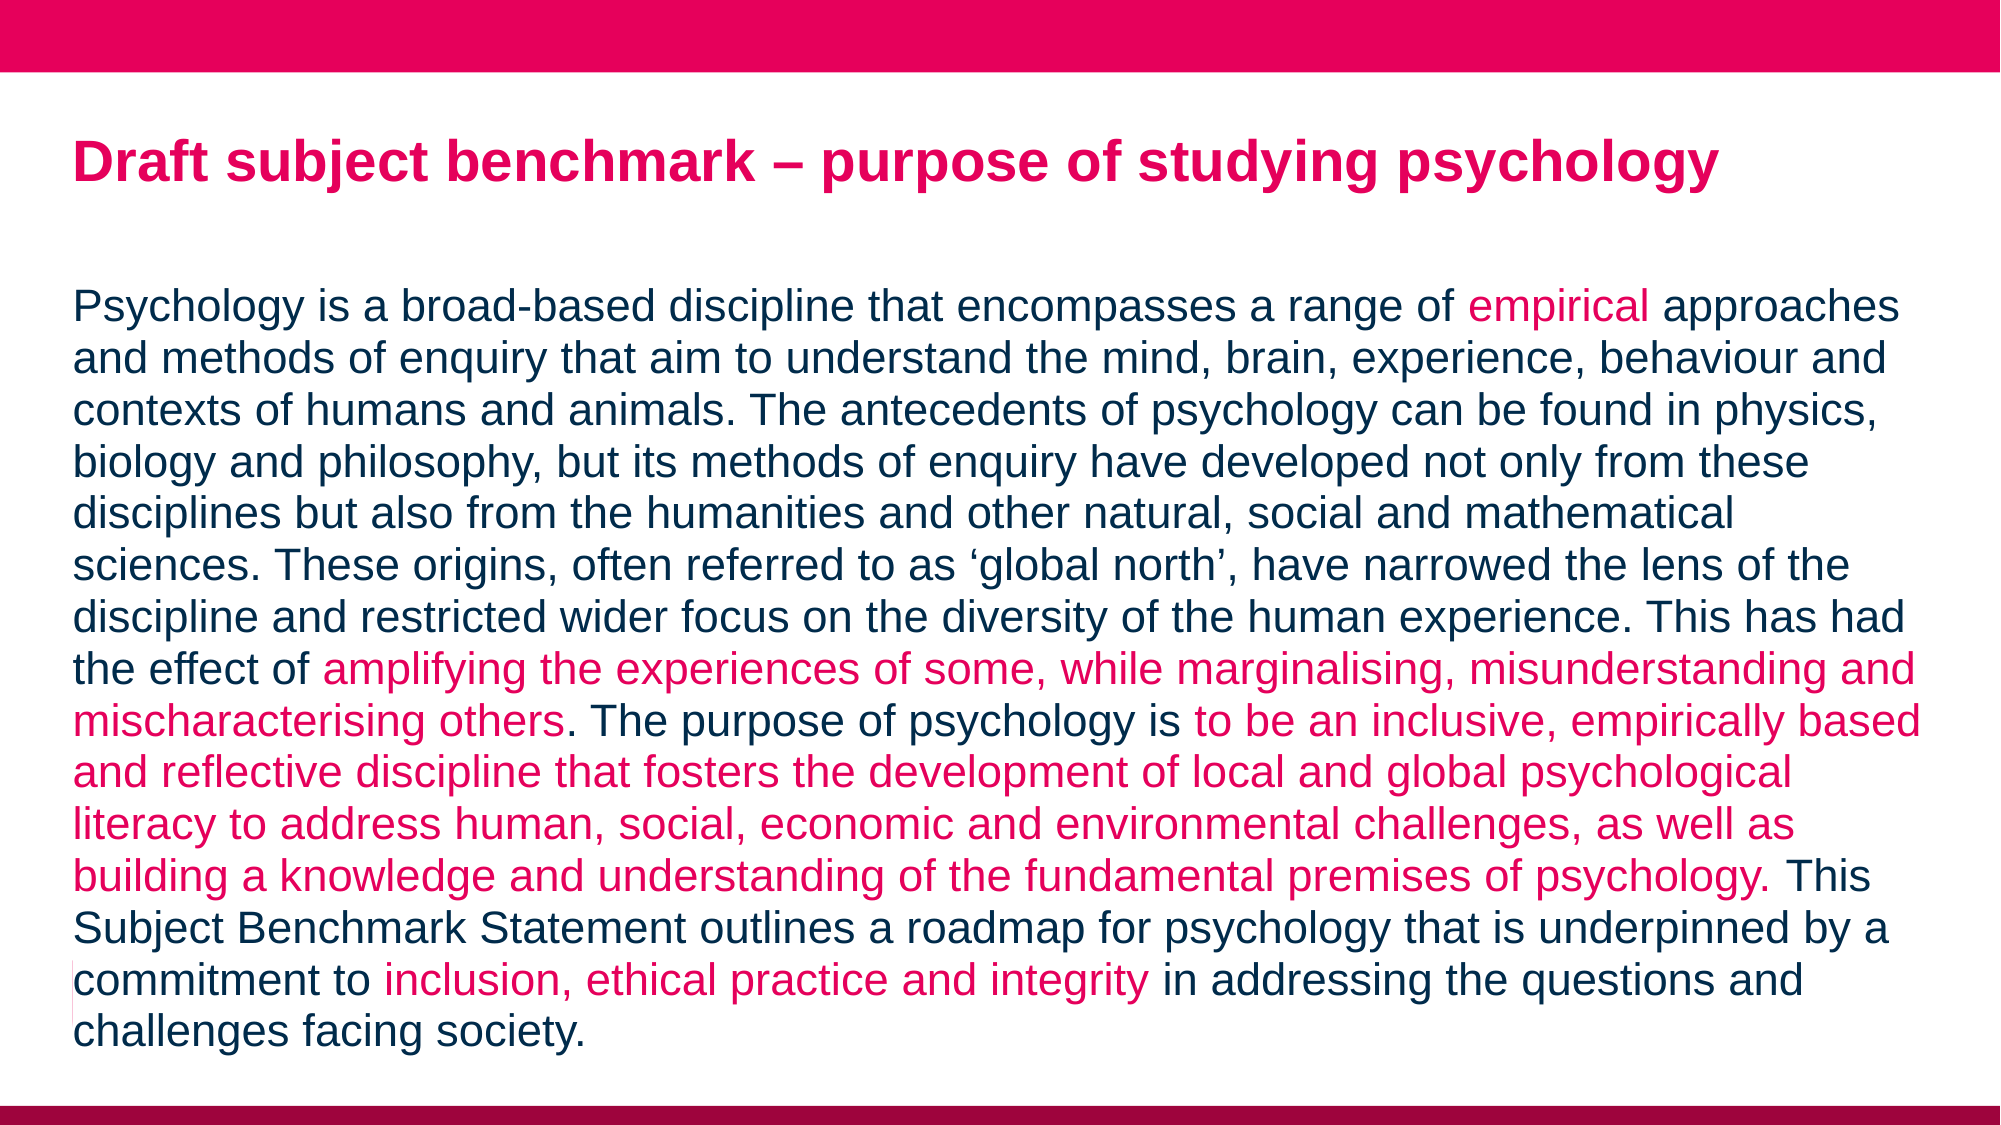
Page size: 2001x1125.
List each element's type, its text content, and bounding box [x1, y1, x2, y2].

title Draft subject benchmark – purpose of studying psychology [72, 131, 1928, 254]
list Psychology is a broad-based discipline that encompasses a range of empirical approaches and methods of enquiry that aim to understand the mind, brain, experience, behaviour and contexts of humans and animals. The antecedents of psychology can be found in physics, biology and philosophy, but its methods of enquiry have developed not only from these disciplines but also from the humanities and other natural, social and mathematical sciences. These origins, often referred to as ‘global north’, have narrowed the lens of the discipline and restricted wider focus on the diversity of the human experience. This has had the effect of amplifying the experiences of some, while marginalising, misunderstanding and mischaracterising others. The purpose of psychology is to be an inclusive, empirically based and reflective discipline that fosters the development of local and global psychological literacy to address human, social, economic and environmental challenges, as well as building a knowledge and understanding of the fundamental premises of psychology. This Subject Benchmark Statement outlines a roadmap for psychology that is underpinned by a commitment to inclusion, ethical practice and integrity in addressing the questions and challenges facing society. [72, 280, 1928, 1070]
